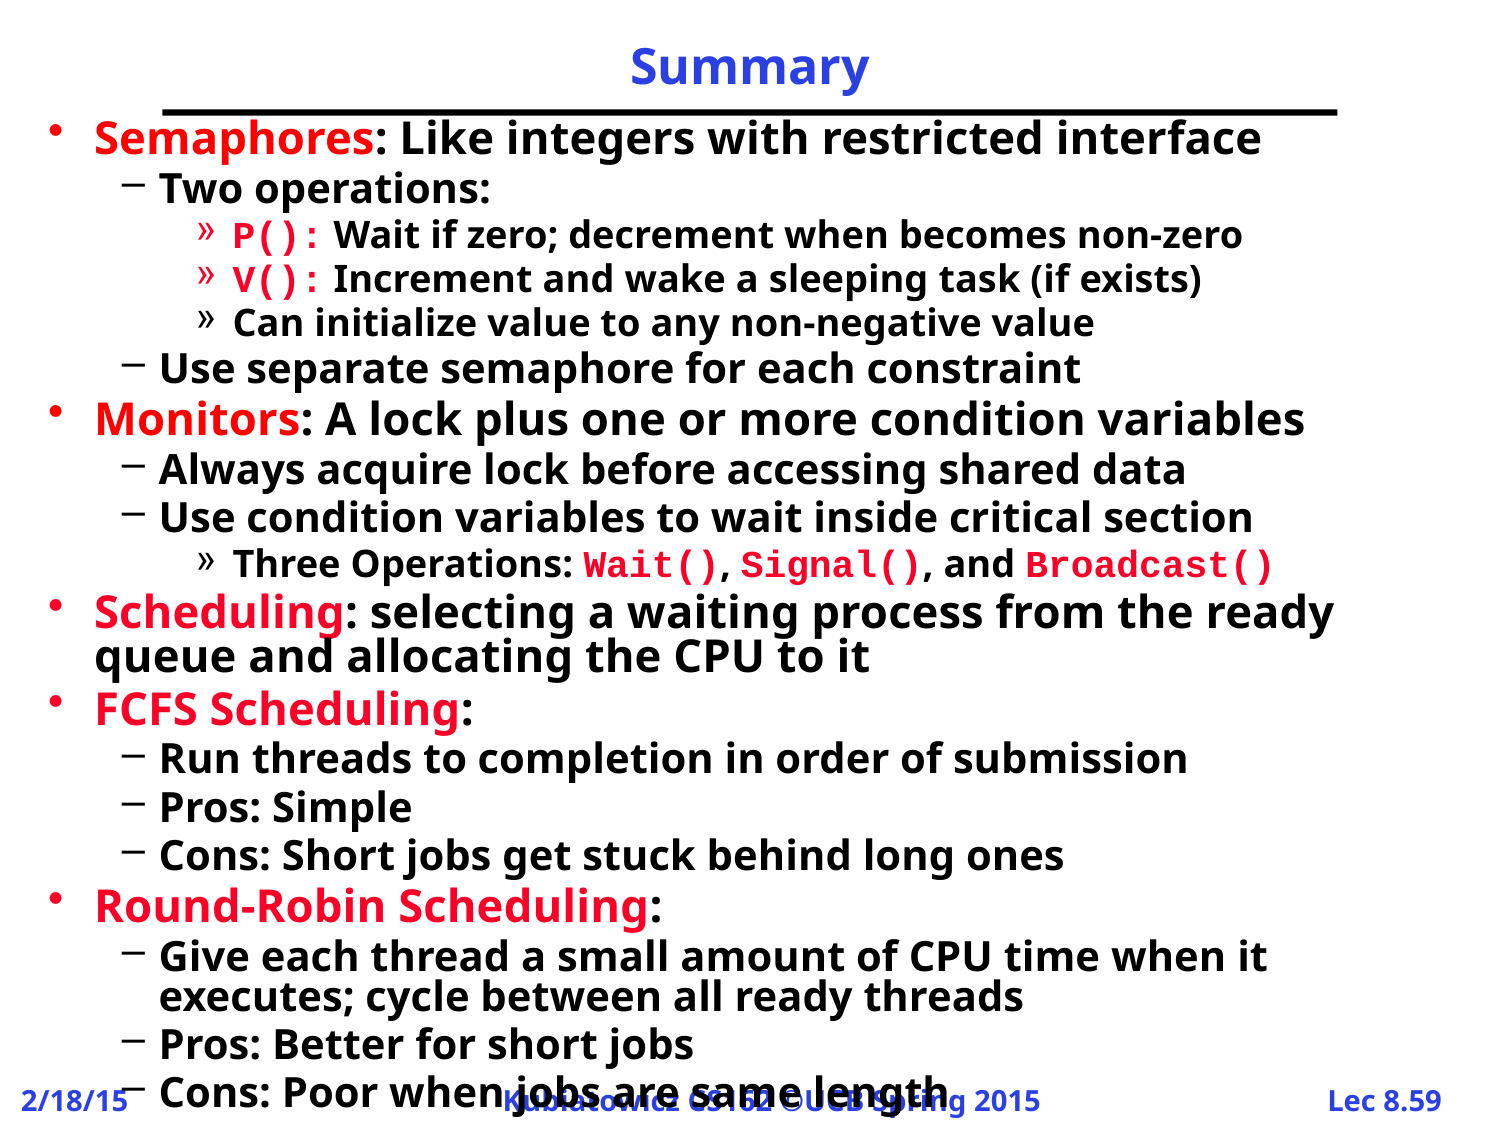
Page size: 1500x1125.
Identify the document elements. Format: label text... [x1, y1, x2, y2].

title Summary [162, 24, 1338, 112]
list Semaphores: Like integers with restricted interface Two operations: P(): Wait if zero; decrement when becomes non-zero V(): Increment and wake a sleeping task (if exists) Can initialize value to any non-negative value Use separate semaphore for each constraint Monitors: A lock plus one or more condition variables Always acquire lock before accessing shared data Use condition variables to wait inside critical section Three Operations: Wait(), Signal(), and Broadcast() Scheduling: selecting a waiting process from the ready queue and allocating the CPU to it FCFS Scheduling: Run threads to completion in order of submission Pros: Simple Cons: Short jobs get stuck behind long ones Round-Robin Scheduling: Give each thread a small amount of CPU time when it executes; cycle between all ready threads Pros: Better for short jobs Cons: Poor when jobs are same length [33, 112, 1459, 1125]
